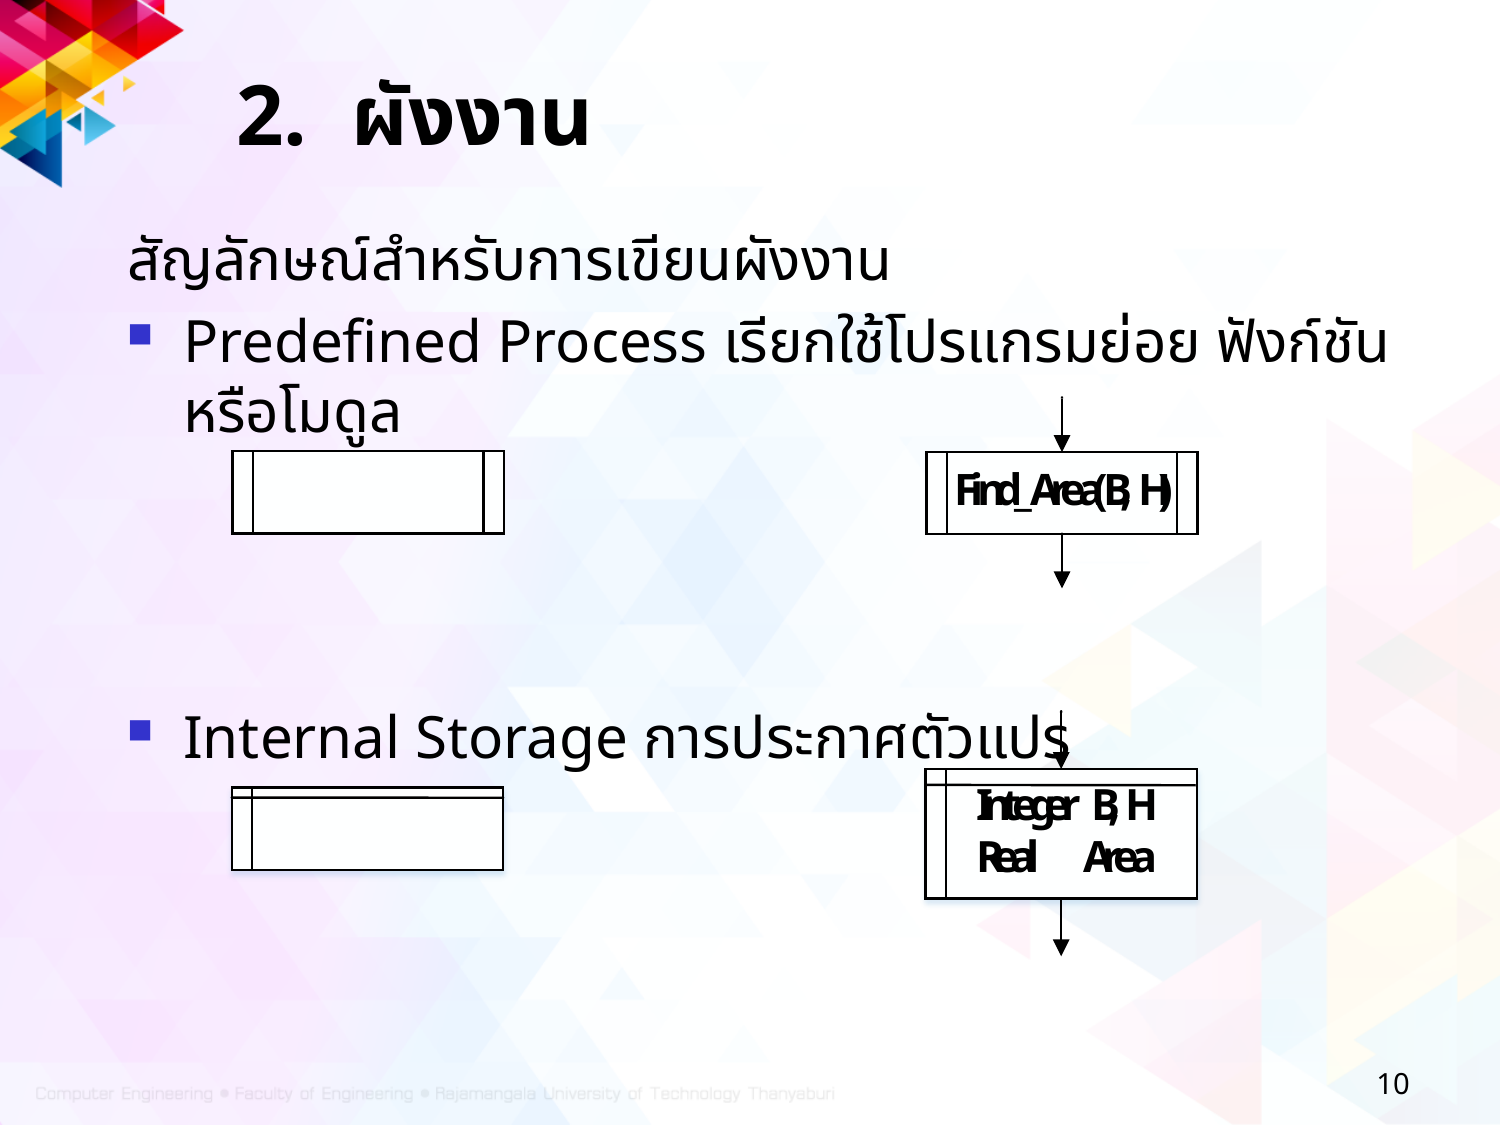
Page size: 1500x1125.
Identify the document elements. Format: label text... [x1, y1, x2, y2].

picture [0, 0, 1500, 1125]
list สัญลักษณ์สำหรับการเขียนผังงาน Predefined Process เรียกใช้โปรแกรมย่อย ฟังก์ชัน หรือโมดูล Internal Storage การประกาศตัวแปร [112, 214, 1447, 1071]
slide_number 10 [1112, 1071, 1426, 1113]
text_box 2. ผังงาน [221, 18, 1500, 206]
